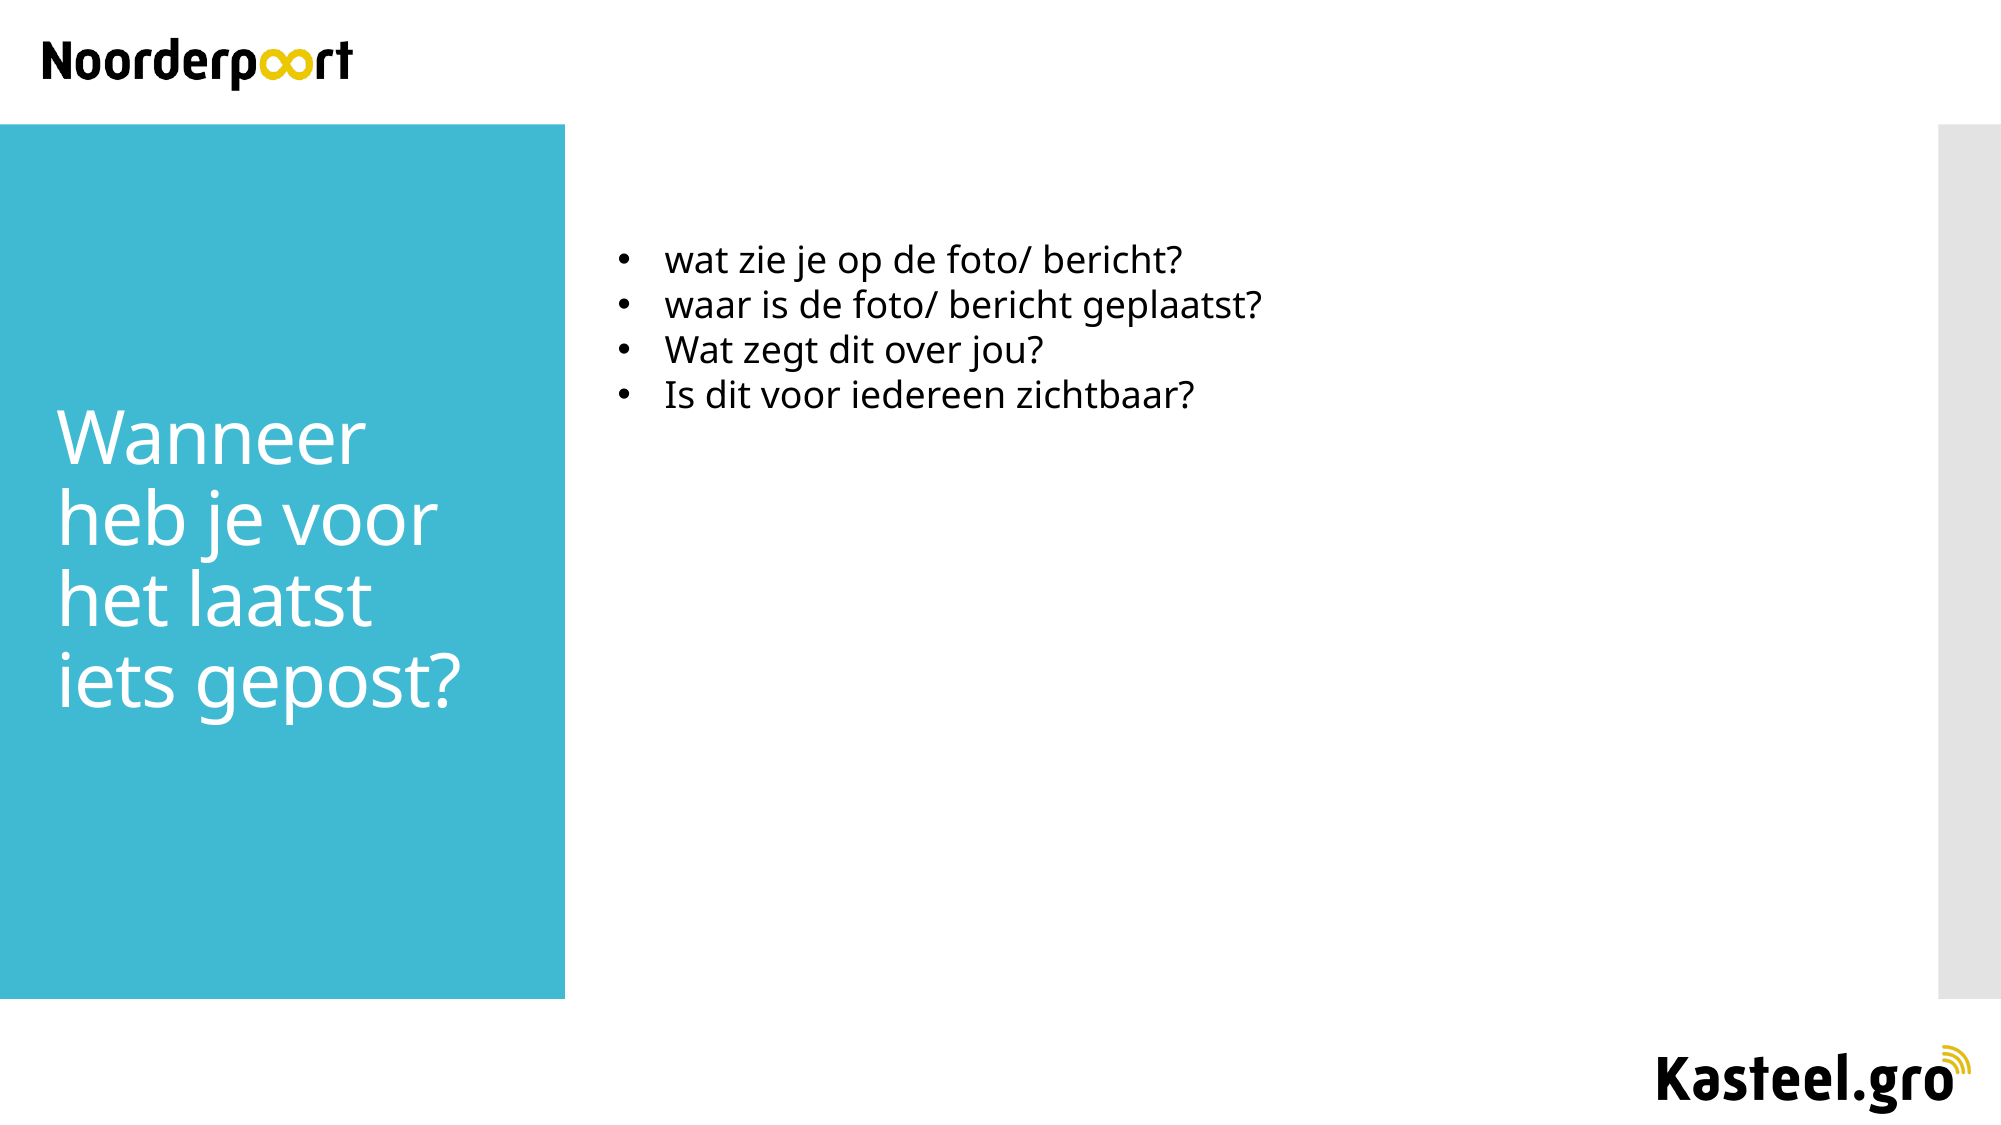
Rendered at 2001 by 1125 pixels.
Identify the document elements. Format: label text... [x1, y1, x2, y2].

picture [41, 35, 354, 92]
text_box wat zie je op de foto/ bericht? waar is de foto/ bericht geplaatst? Wat zegt dit over jou? Is dit voor iedereen zichtbaar? [602, 228, 1397, 559]
picture [1657, 1045, 1971, 1114]
title Wanneer heb je voor het laatst iets gepost? [41, 184, 525, 940]
